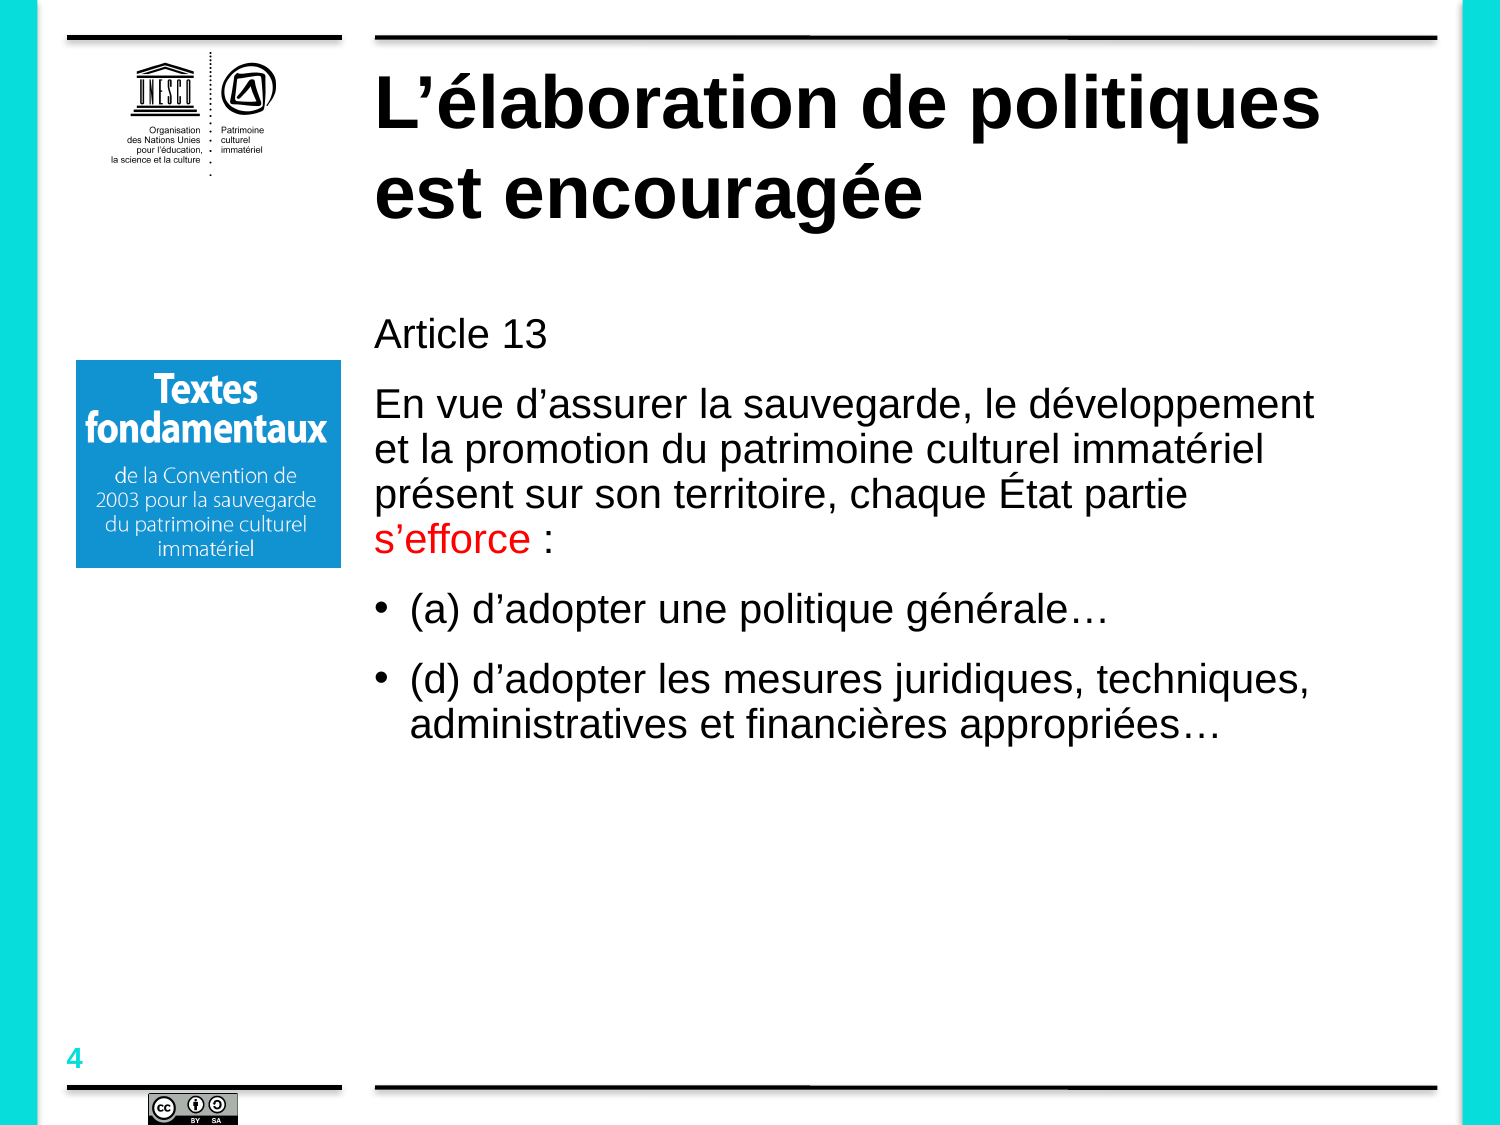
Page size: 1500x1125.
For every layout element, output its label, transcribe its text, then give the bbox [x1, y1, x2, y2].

picture [148, 1093, 238, 1125]
picture [76, 359, 341, 568]
list Article 13 En vue d’assurer la sauvegarde, le développement et la promotion du patrimoine culturel immatériel présent sur son territoire, chaque État partie s’efforce : (a) d’adopter une politique générale… (d) d’adopter les mesures juridiques, techniques, administratives et financières appropriées… [374, 312, 1320, 752]
picture [111, 52, 276, 176]
title L’élaboration de politiques est encouragée [374, 53, 1370, 236]
